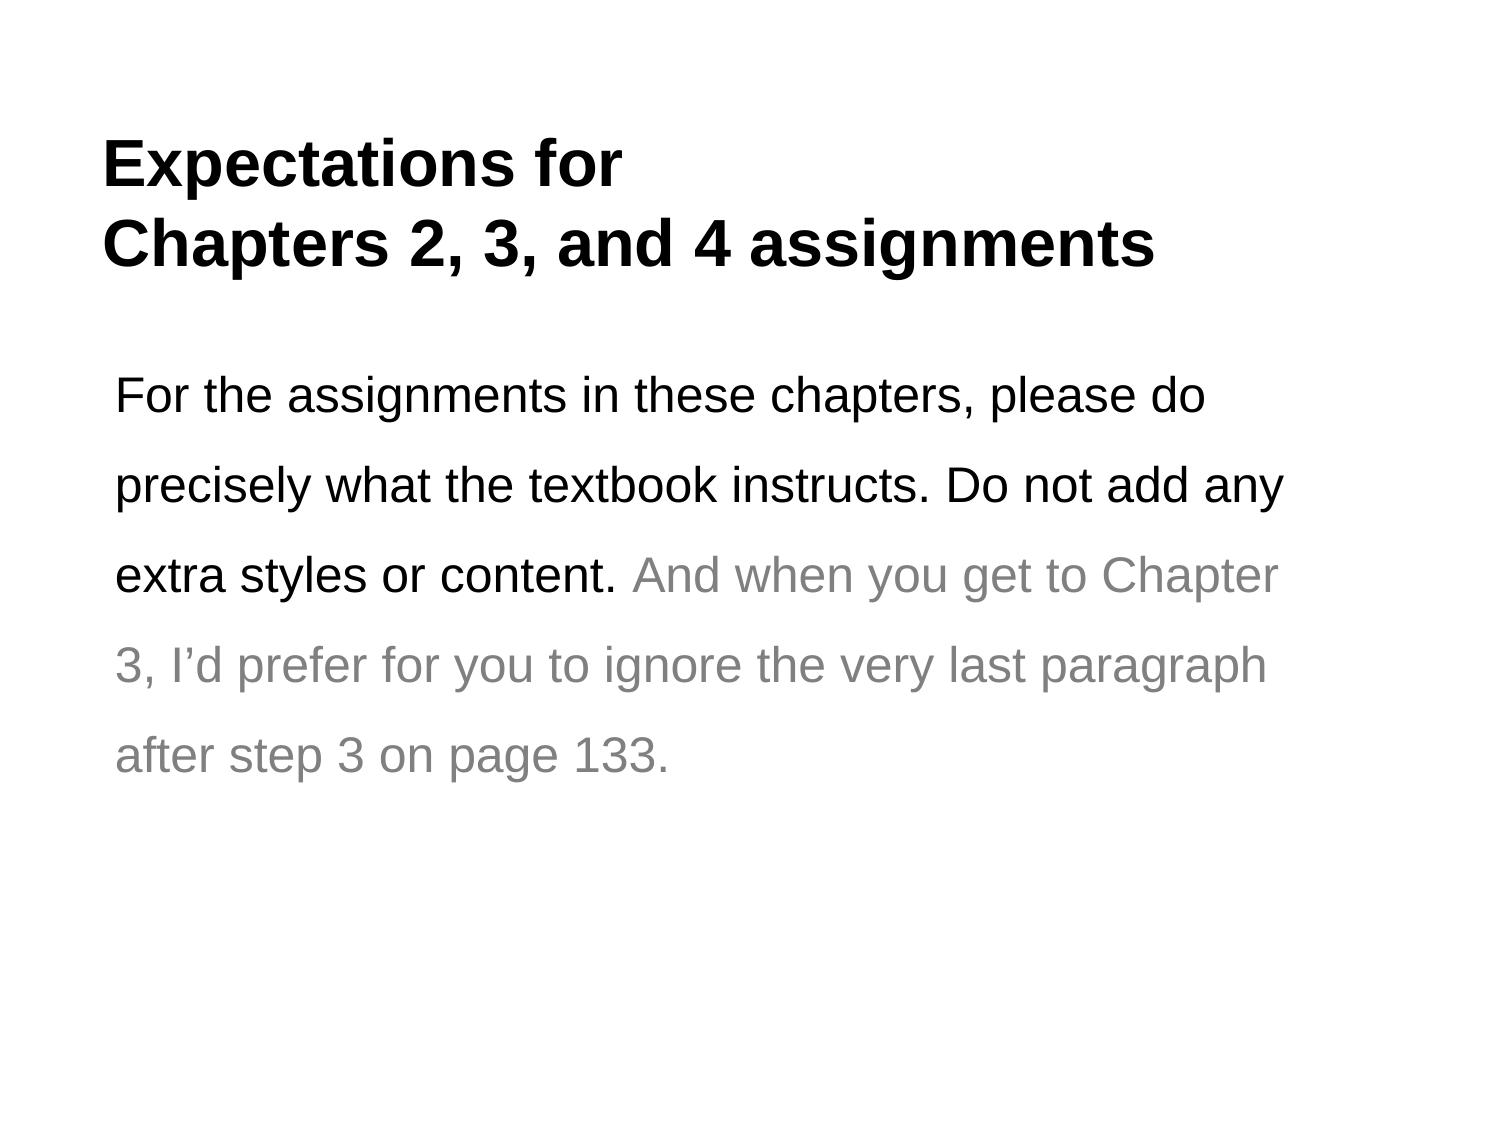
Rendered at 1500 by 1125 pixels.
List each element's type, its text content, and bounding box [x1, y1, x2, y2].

text_box Expectations for Chapters 2, 3, and 4 assignments [87, 112, 1325, 288]
text_box For the assignments in these chapters, please do precisely what the textbook instructs. Do not add any extra styles or content. And when you get to Chapter 3, I’d prefer for you to ignore the very last paragraph after step 3 on page 133. [99, 324, 1325, 804]
